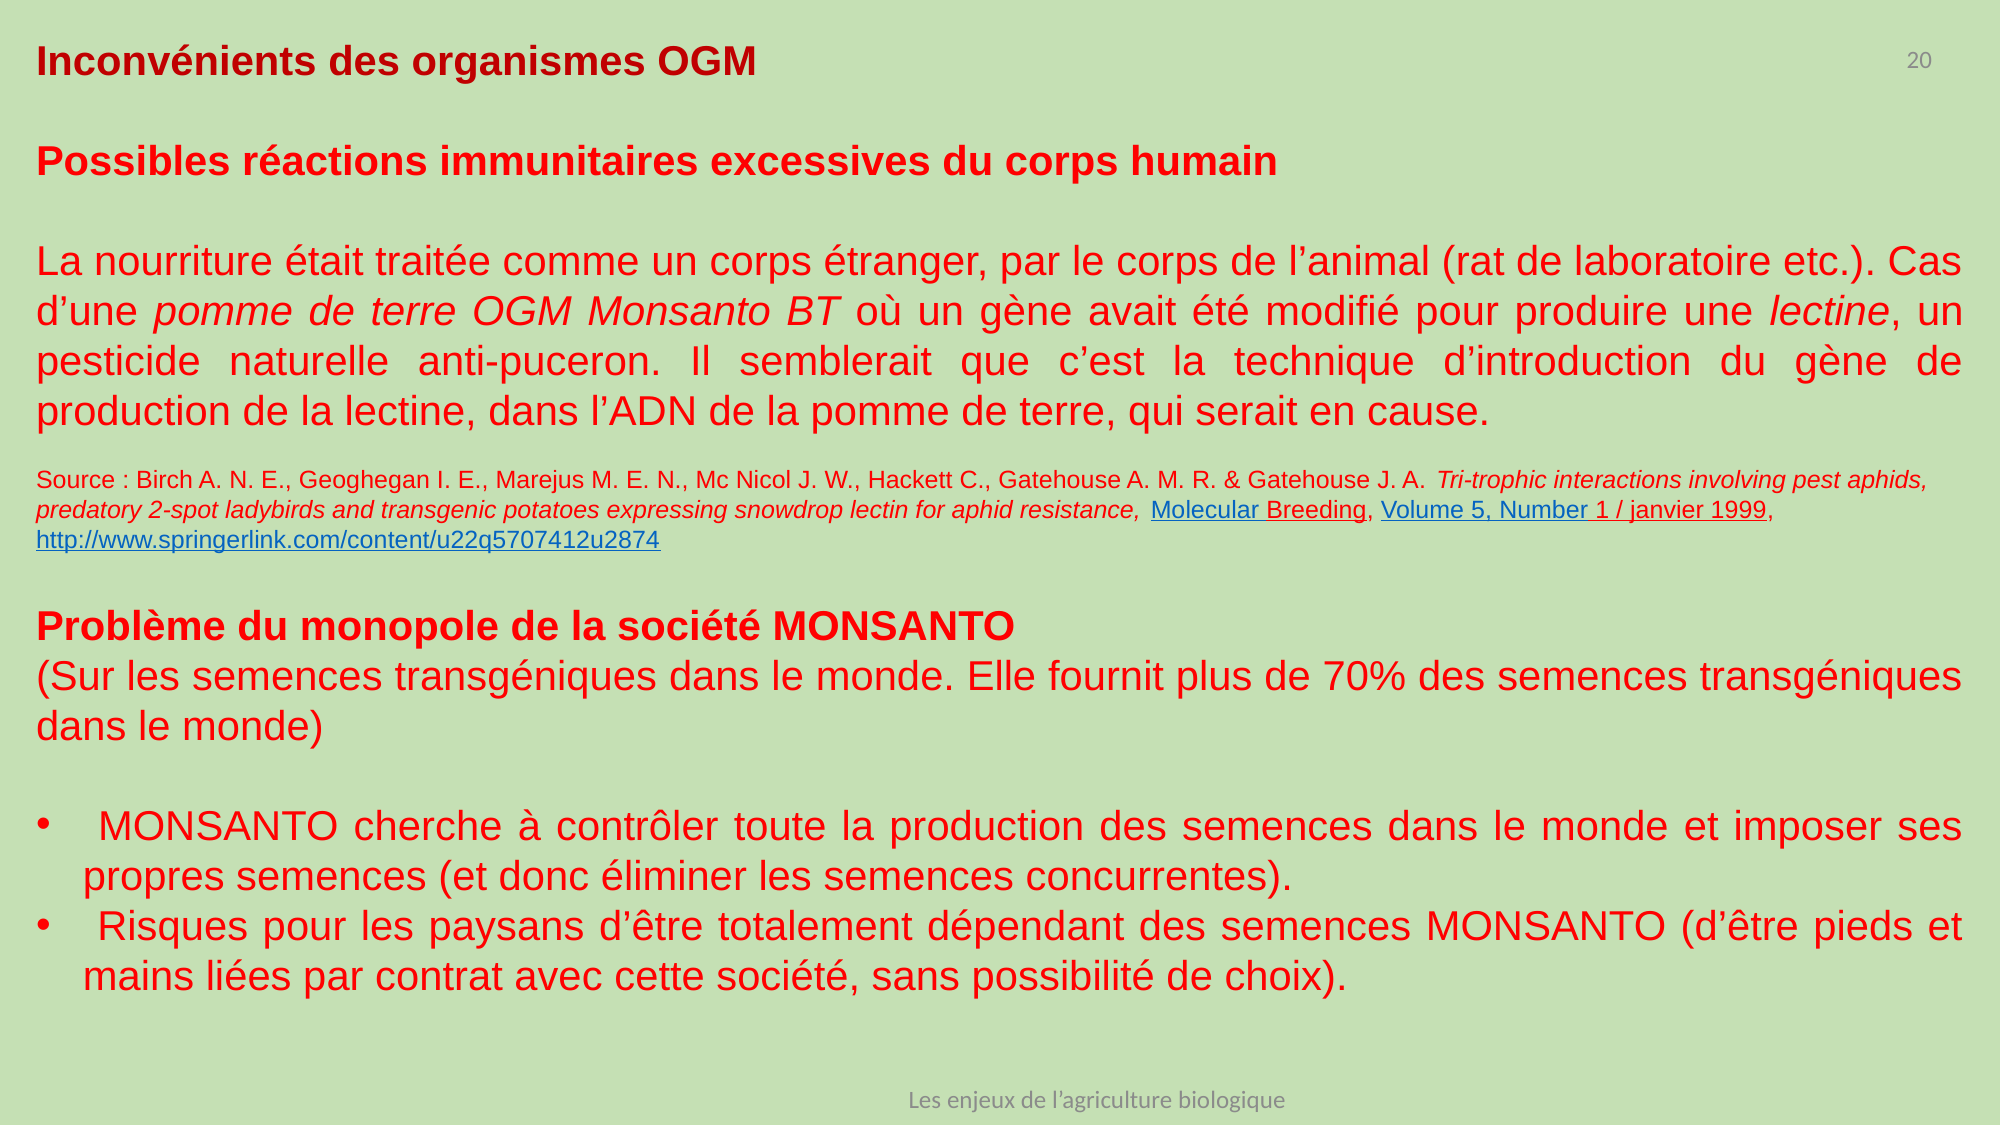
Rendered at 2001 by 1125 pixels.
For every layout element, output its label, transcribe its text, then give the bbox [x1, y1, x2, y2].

footer Les enjeux de l’agriculture biologique [857, 1071, 1338, 1125]
text_box Inconvénients des organismes OGM Possibles réactions immunitaires excessives du corps humain La nourriture était traitée comme un corps étranger, par le corps de l’animal (rat de laboratoire etc.). Cas d’une pomme de terre OGM Monsanto BT où un gène avait été modifié pour produire une lectine, un pesticide naturelle anti-puceron. Il semblerait que c’est la technique d’introduction du gène de production de la lectine, dans l’ADN de la pomme de terre, qui serait en cause. Source : Birch A. N. E., Geoghegan I. E., Marejus M. E. N., Mc Nicol J. W., Hackett C., Gatehouse A. M. R. & Gatehouse J. A. Tri-trophic interactions involving pest aphids, predatory 2-spot ladybirds and transgenic potatoes expressing snowdrop lectin for aphid resistance, Molecular Breeding, Volume 5, Number 1 / janvier 1999, http://www.springerlink.com/content/u22q5707412u2874 Problème du monopole de la société MONSANTO (Sur les semences transgéniques dans le monde. Elle fournit plus de 70% des semences transgéniques dans le monde) MONSANTO cherche à contrôler toute la production des semences dans le monde et imposer ses propres semences (et donc éliminer les semences concurrentes). Risques pour les paysans d’être totalement dépendant des semences MONSANTO (d’être pieds et mains liées par contrat avec cette société, sans possibilité de choix). [21, 26, 1979, 1007]
